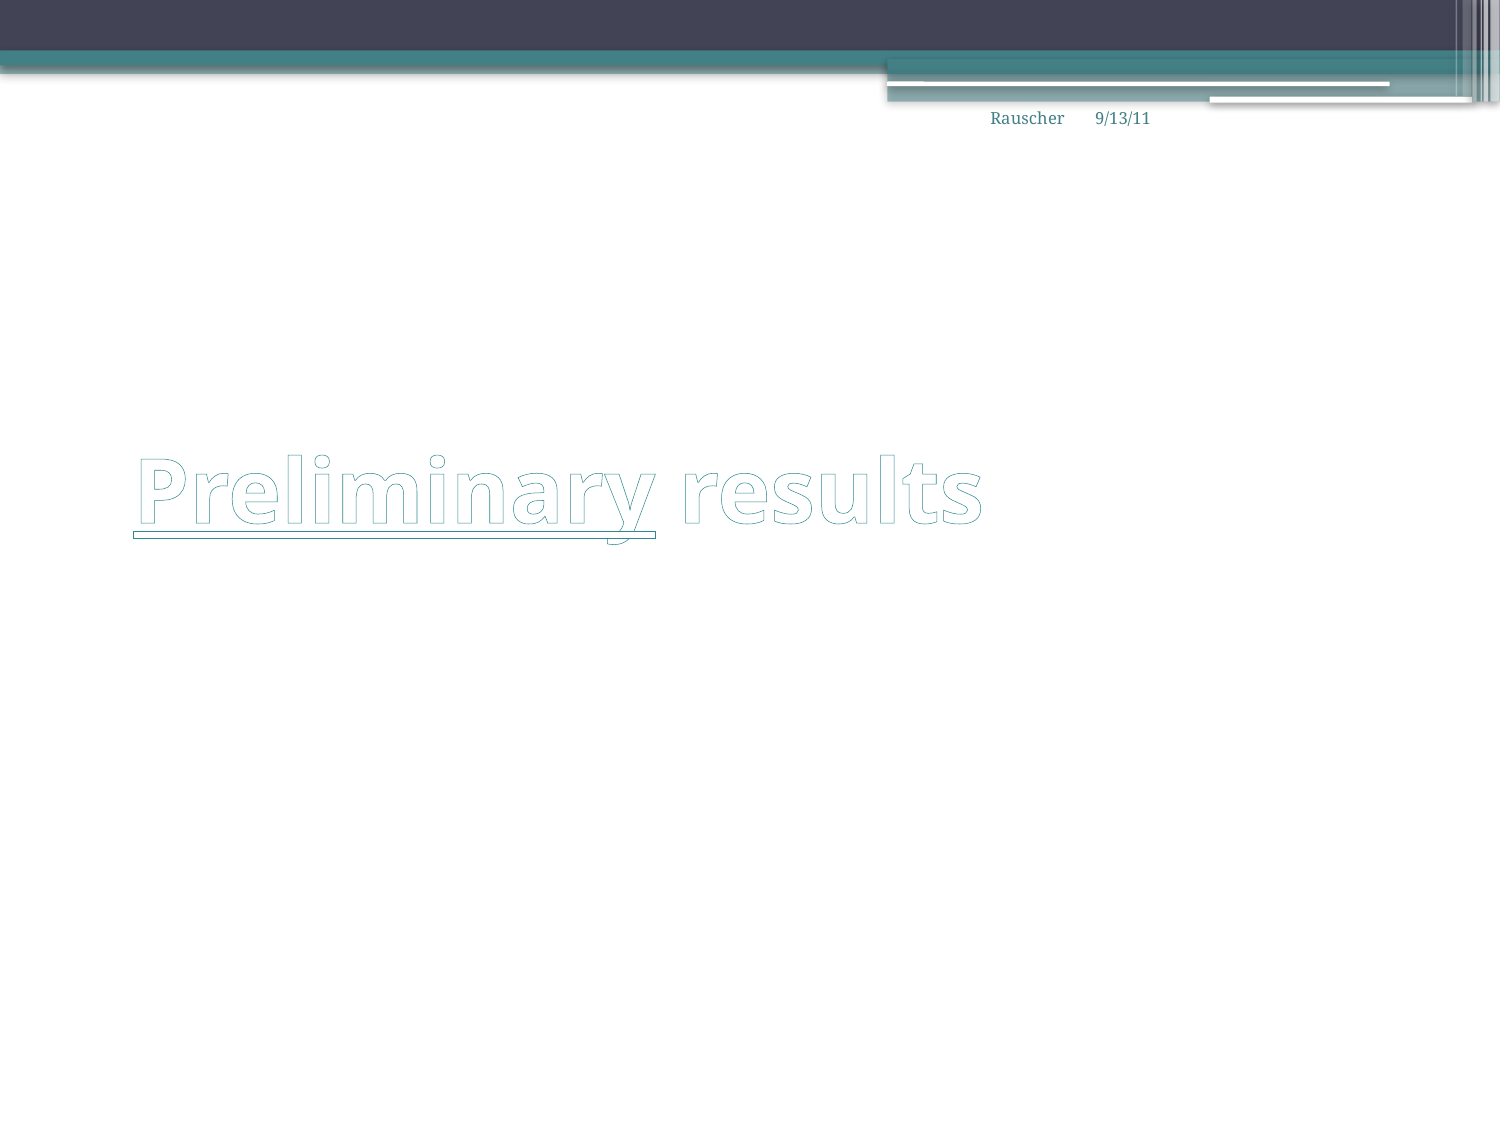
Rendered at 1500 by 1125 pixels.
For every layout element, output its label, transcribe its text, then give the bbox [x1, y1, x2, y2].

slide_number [1080, 100, 1238, 176]
title Preliminary results [118, 324, 1394, 549]
footer Rauscher [862, 100, 1080, 176]
